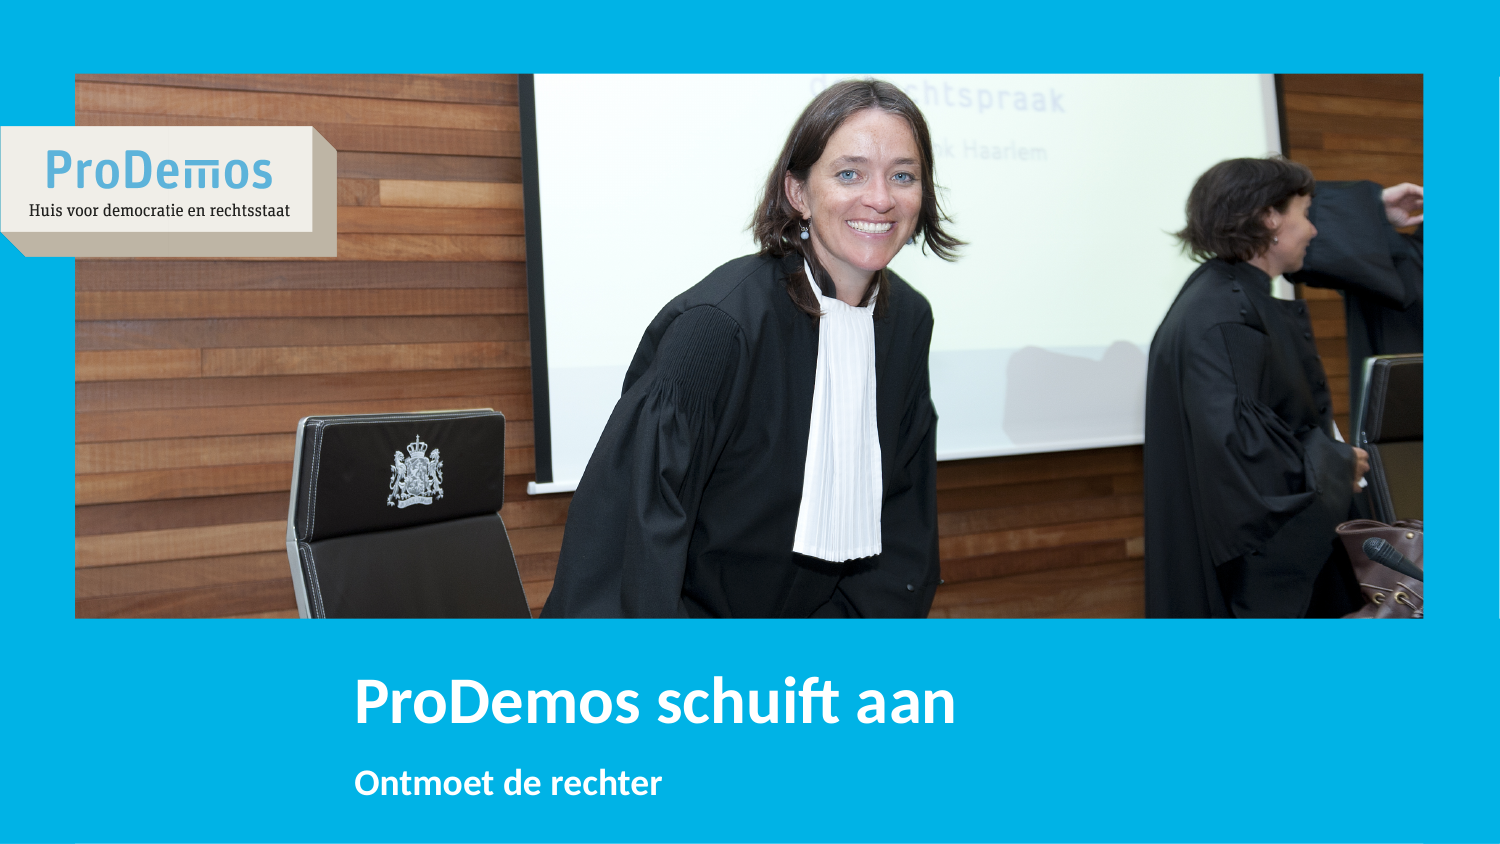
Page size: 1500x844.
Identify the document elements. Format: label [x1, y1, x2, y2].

text_box [0, 0, 1500, 844]
picture [0, 126, 337, 257]
